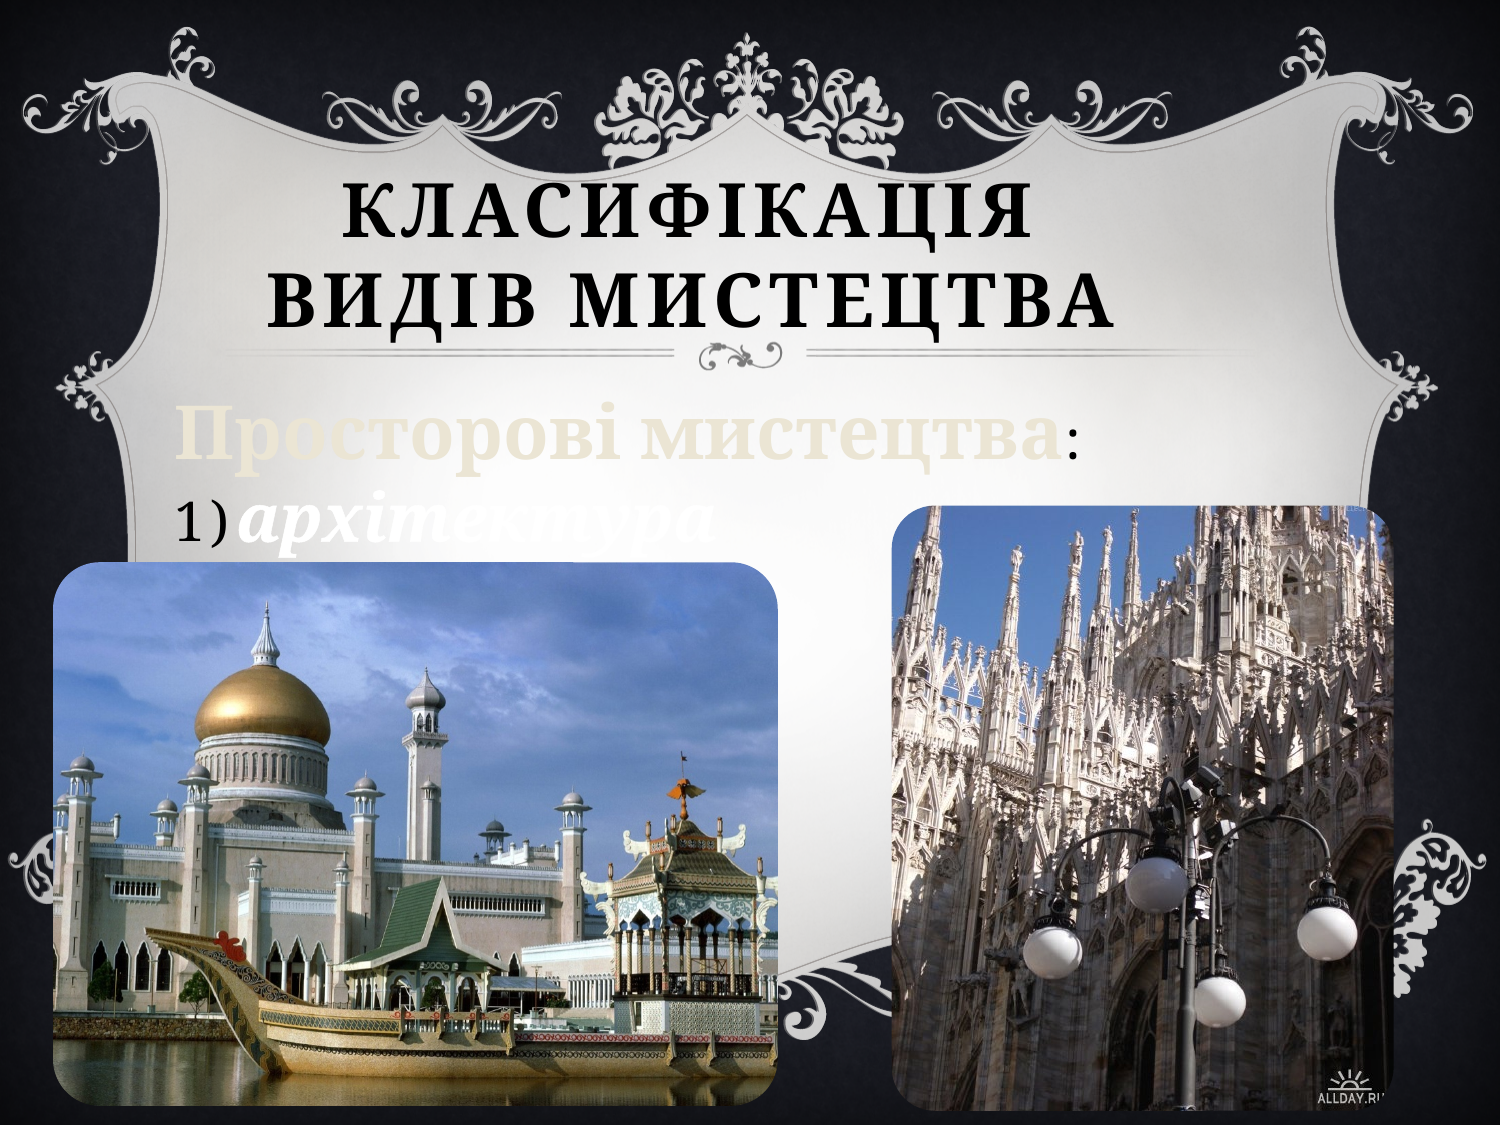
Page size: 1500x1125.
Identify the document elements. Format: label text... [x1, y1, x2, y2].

title Класифікація видів мистецтва [183, 160, 1199, 350]
text_box Просторові мистецтва: 1)архітектура [159, 373, 1341, 563]
picture [0, 419, 1500, 1125]
picture [0, 0, 1500, 265]
